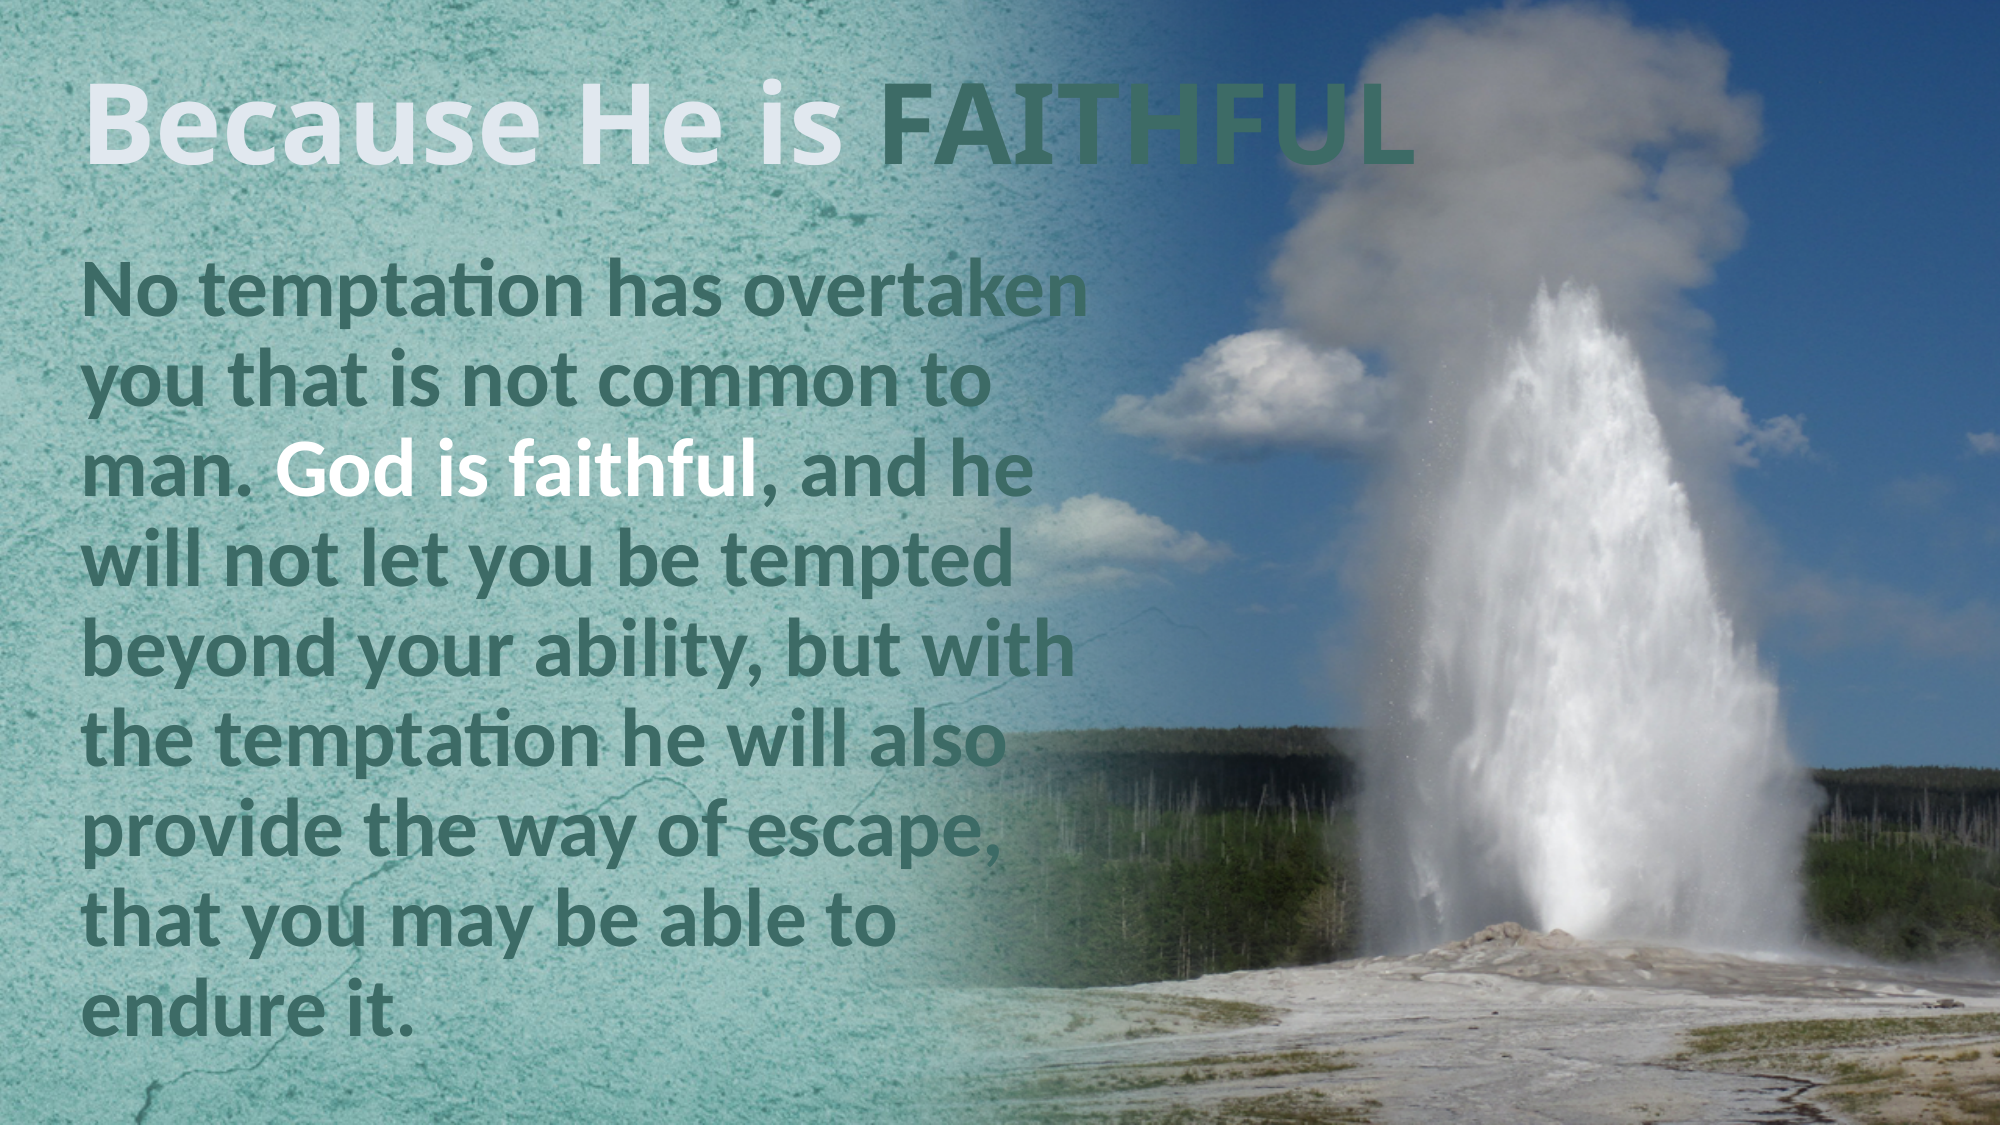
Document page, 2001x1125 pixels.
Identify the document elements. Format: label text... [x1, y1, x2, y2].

title Because He is FAITHFUL [65, 19, 714, 236]
list No temptation has overtaken you that is not common to man. God is faithful, and he will not let you be tempted beyond your ability, but with the temptation he will also provide the way of escape, that you may be able to endure it. [65, 236, 714, 1014]
picture [0, 0, 2000, 1125]
